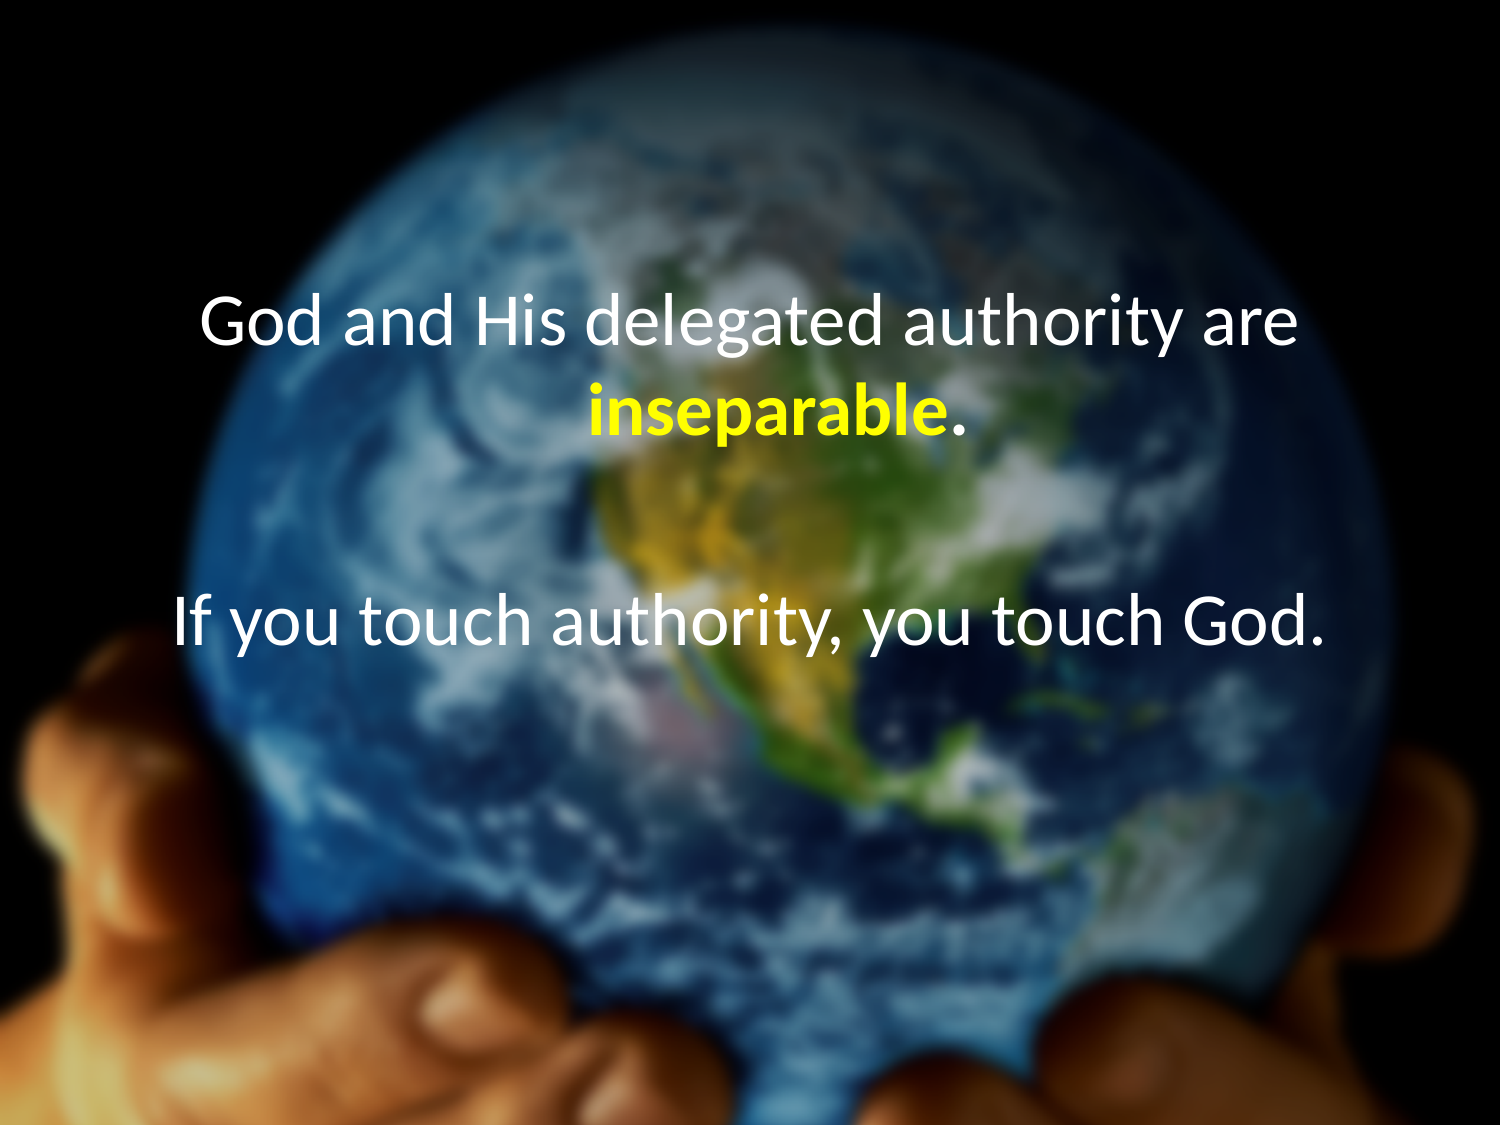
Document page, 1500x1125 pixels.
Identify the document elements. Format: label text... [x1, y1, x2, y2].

list God and His delegated authority are inseparable. If you touch authority, you touch God. [75, 262, 1425, 1005]
picture [0, 0, 1500, 1125]
